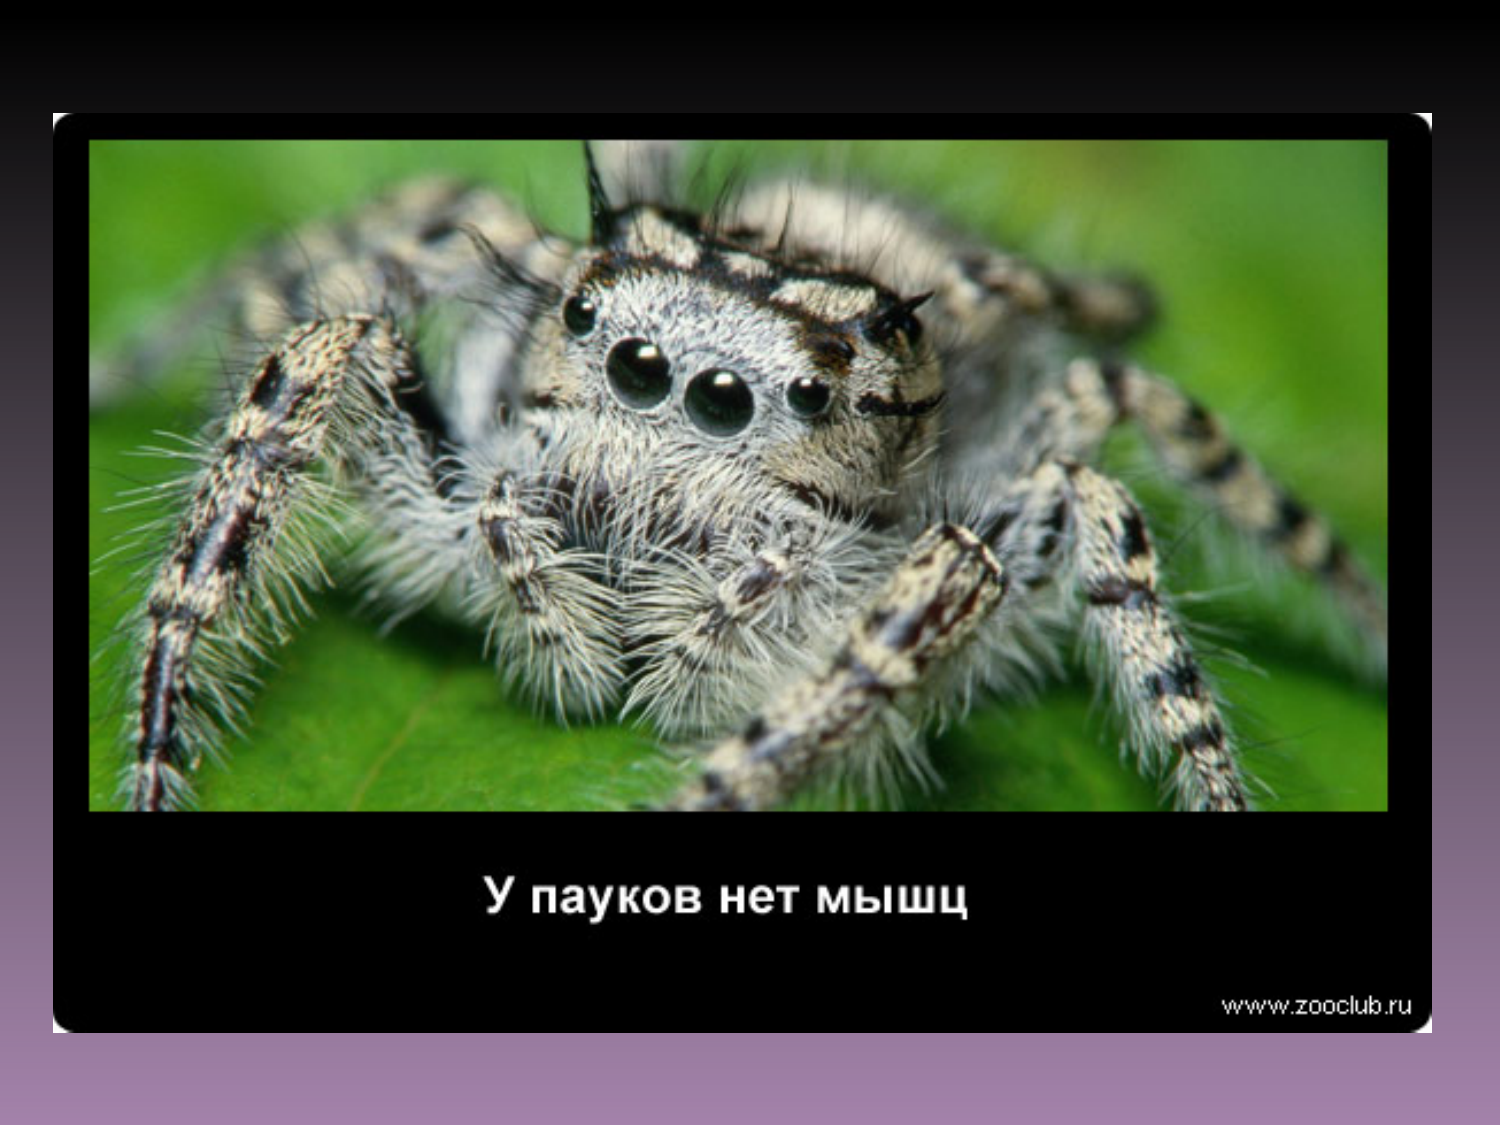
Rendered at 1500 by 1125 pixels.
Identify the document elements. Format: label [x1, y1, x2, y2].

picture [53, 113, 1432, 1033]
